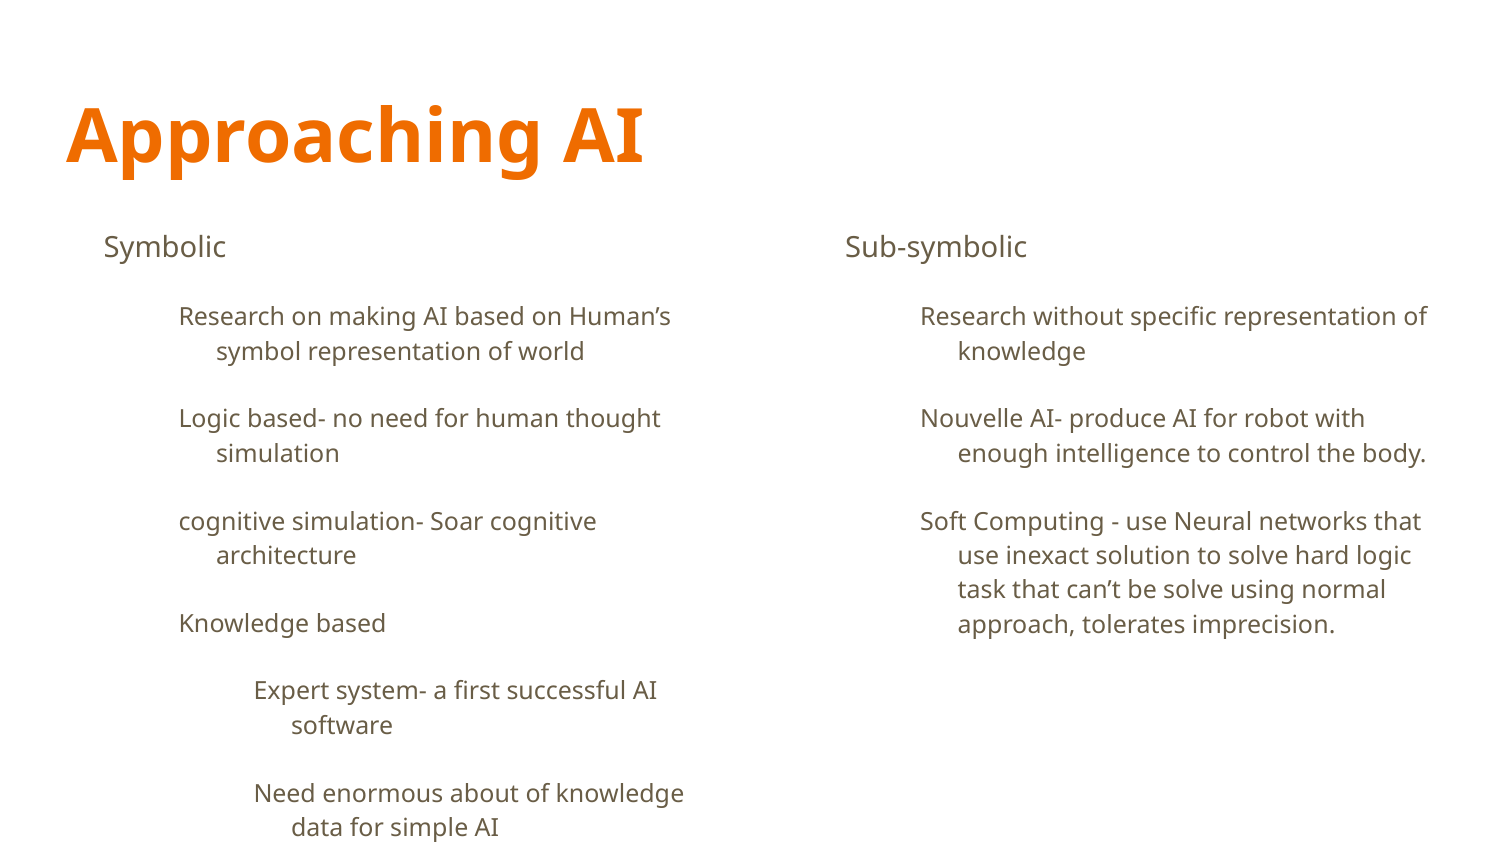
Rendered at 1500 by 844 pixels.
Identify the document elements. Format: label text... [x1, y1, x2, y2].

title Approaching AI [51, 72, 1449, 189]
list Sub-symbolic Research without specific representation of knowledge Nouvelle AI- produce AI for robot with enough intelligence to control the body. Soft Computing - use Neural networks that use inexact solution to solve hard logic task that can’t be solve using normal approach, tolerates imprecision. [792, 207, 1449, 750]
list Symbolic Research on making AI based on Human’s symbol representation of world Logic based- no need for human thought simulation cognitive simulation- Soar cognitive architecture Knowledge based Expert system- a first successful AI software Need enormous about of knowledge data for simple AI [51, 207, 708, 750]
